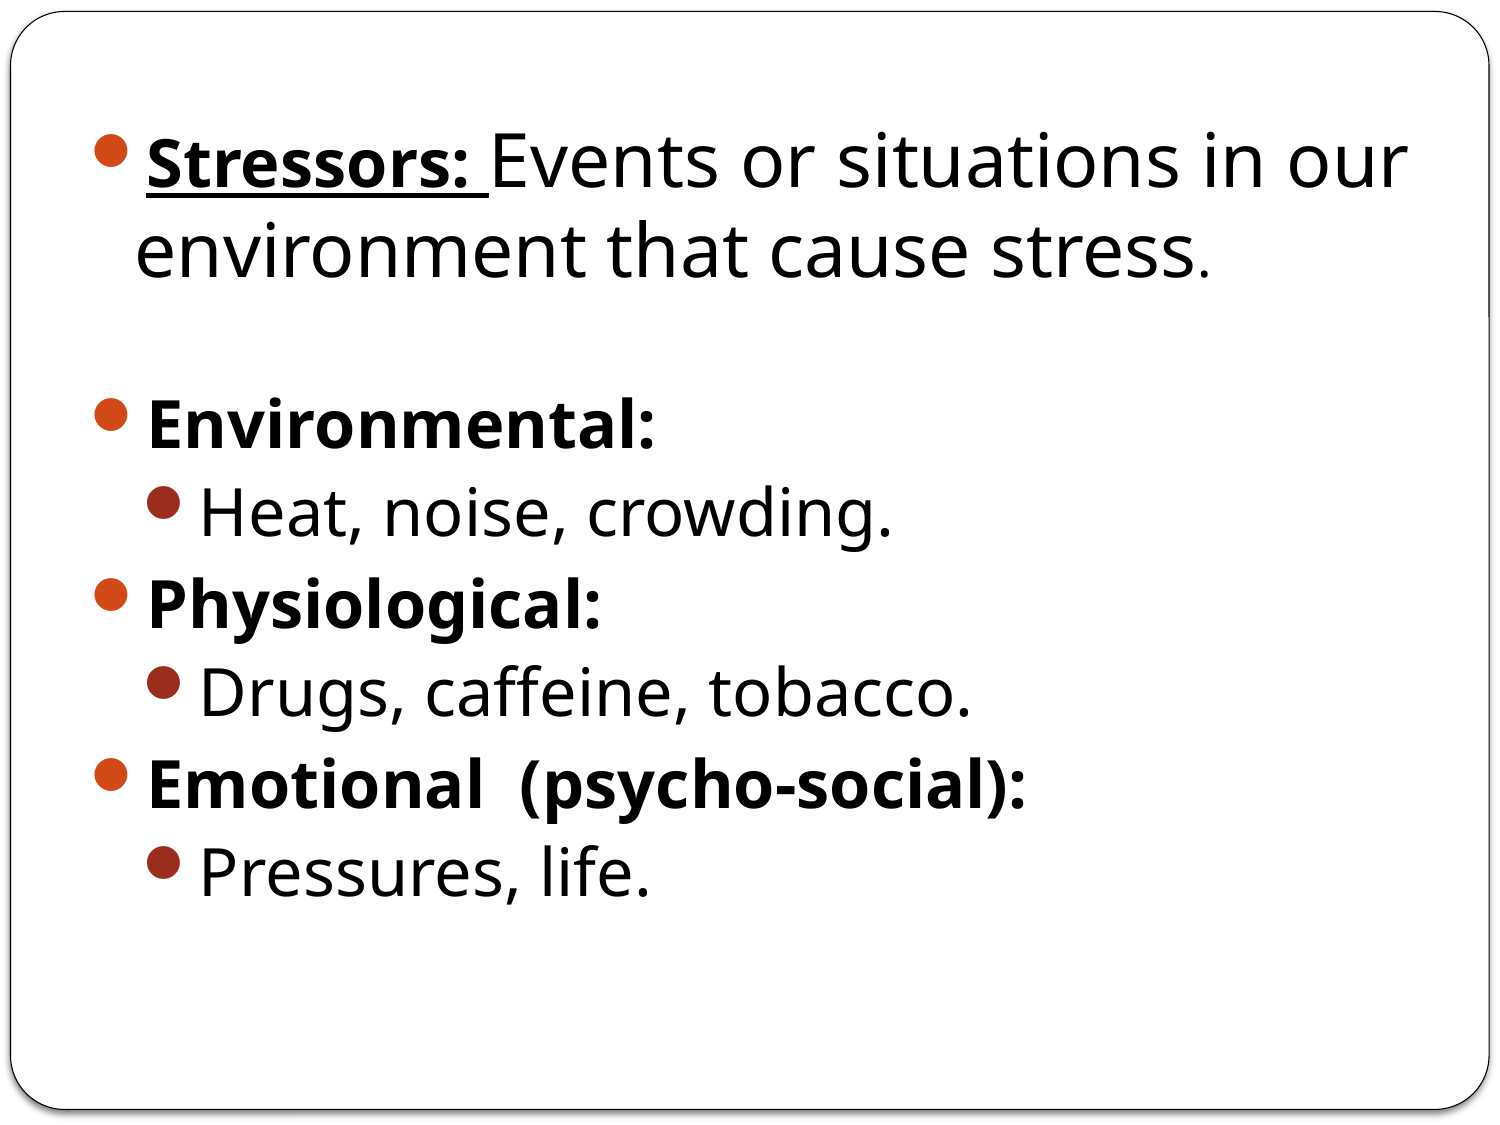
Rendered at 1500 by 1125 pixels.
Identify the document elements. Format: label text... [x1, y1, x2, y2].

list Stressors: Events or situations in our environment that cause stress. Environmental: Heat, noise, crowding. Physiological: Drugs, caffeine, tobacco. Emotional (psycho-social): Pressures, life. [75, 105, 1425, 1038]
